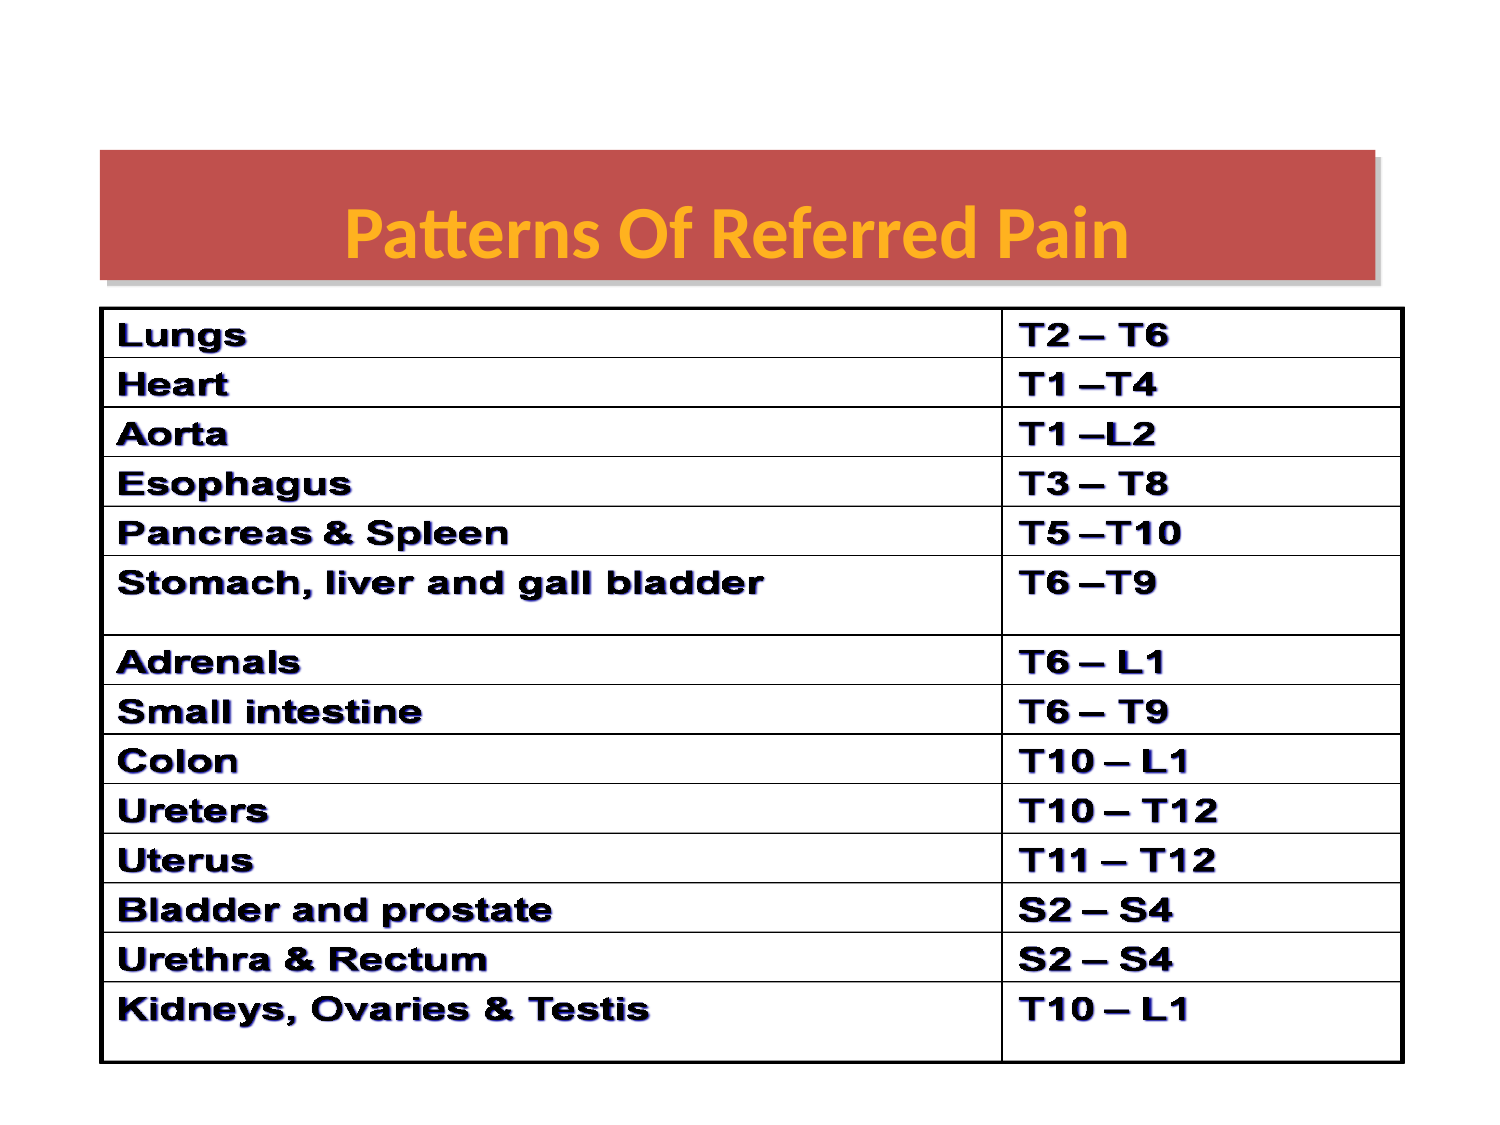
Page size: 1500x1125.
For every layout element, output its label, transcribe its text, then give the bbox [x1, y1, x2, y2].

text_box Patterns Of Referred Pain [99, 149, 1376, 281]
picture [87, 299, 1413, 1070]
